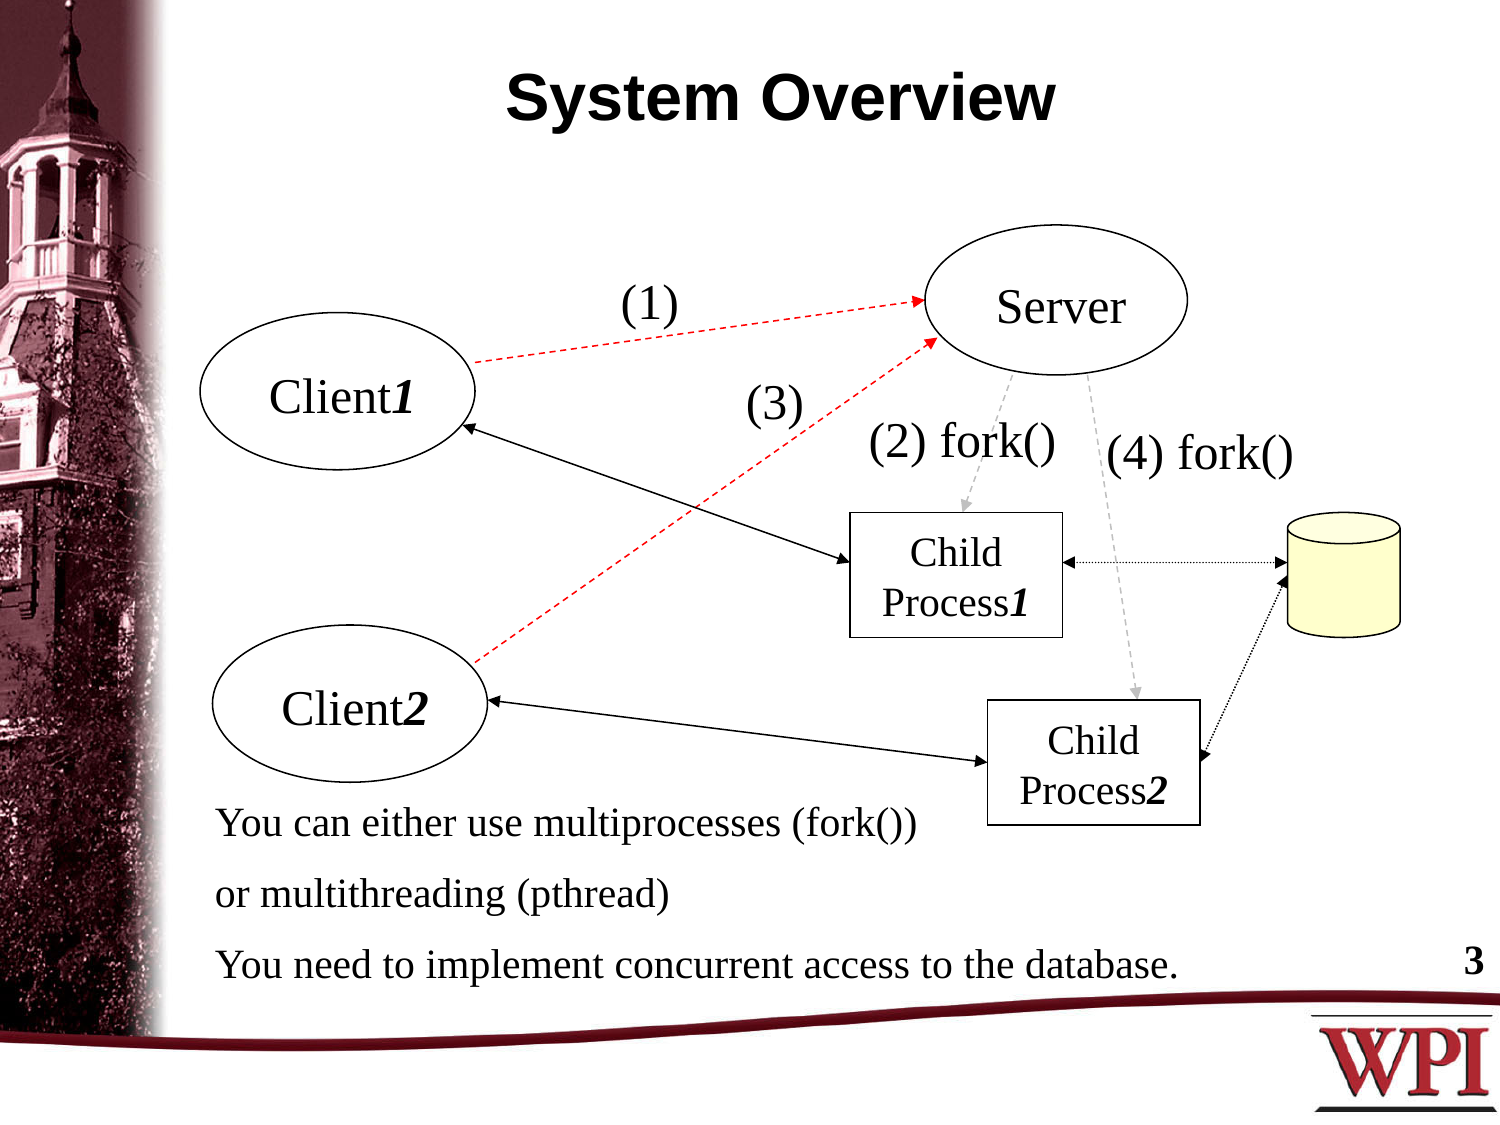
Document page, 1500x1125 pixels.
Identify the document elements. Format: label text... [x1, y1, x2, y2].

text_box You can either use multiprocesses (fork()) or multithreading (pthread) You need to implement concurrent access to the database. [199, 787, 1250, 994]
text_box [212, 624, 488, 783]
text_box (3) [725, 362, 825, 438]
text_box (4) fork() [1074, 412, 1325, 488]
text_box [924, 224, 1188, 376]
text_box (2) fork() [849, 399, 1075, 475]
text_box [905, 295, 919, 308]
slide_number 3 [1417, 924, 1500, 1004]
text_box [1275, 556, 1288, 569]
title System Overview [162, 0, 1400, 188]
text_box [491, 695, 987, 768]
text_box [1129, 683, 1142, 699]
text_box [960, 498, 973, 512]
text_box [479, 430, 849, 565]
picture [0, 0, 1500, 1125]
text_box [1063, 556, 1075, 569]
text_box Child Process2 [987, 699, 1200, 825]
text_box Child Process1 [849, 512, 1063, 638]
text_box [1274, 574, 1288, 602]
text_box [1200, 736, 1213, 763]
text_box [1287, 512, 1401, 638]
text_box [199, 312, 476, 470]
text_box (1) [600, 262, 700, 338]
